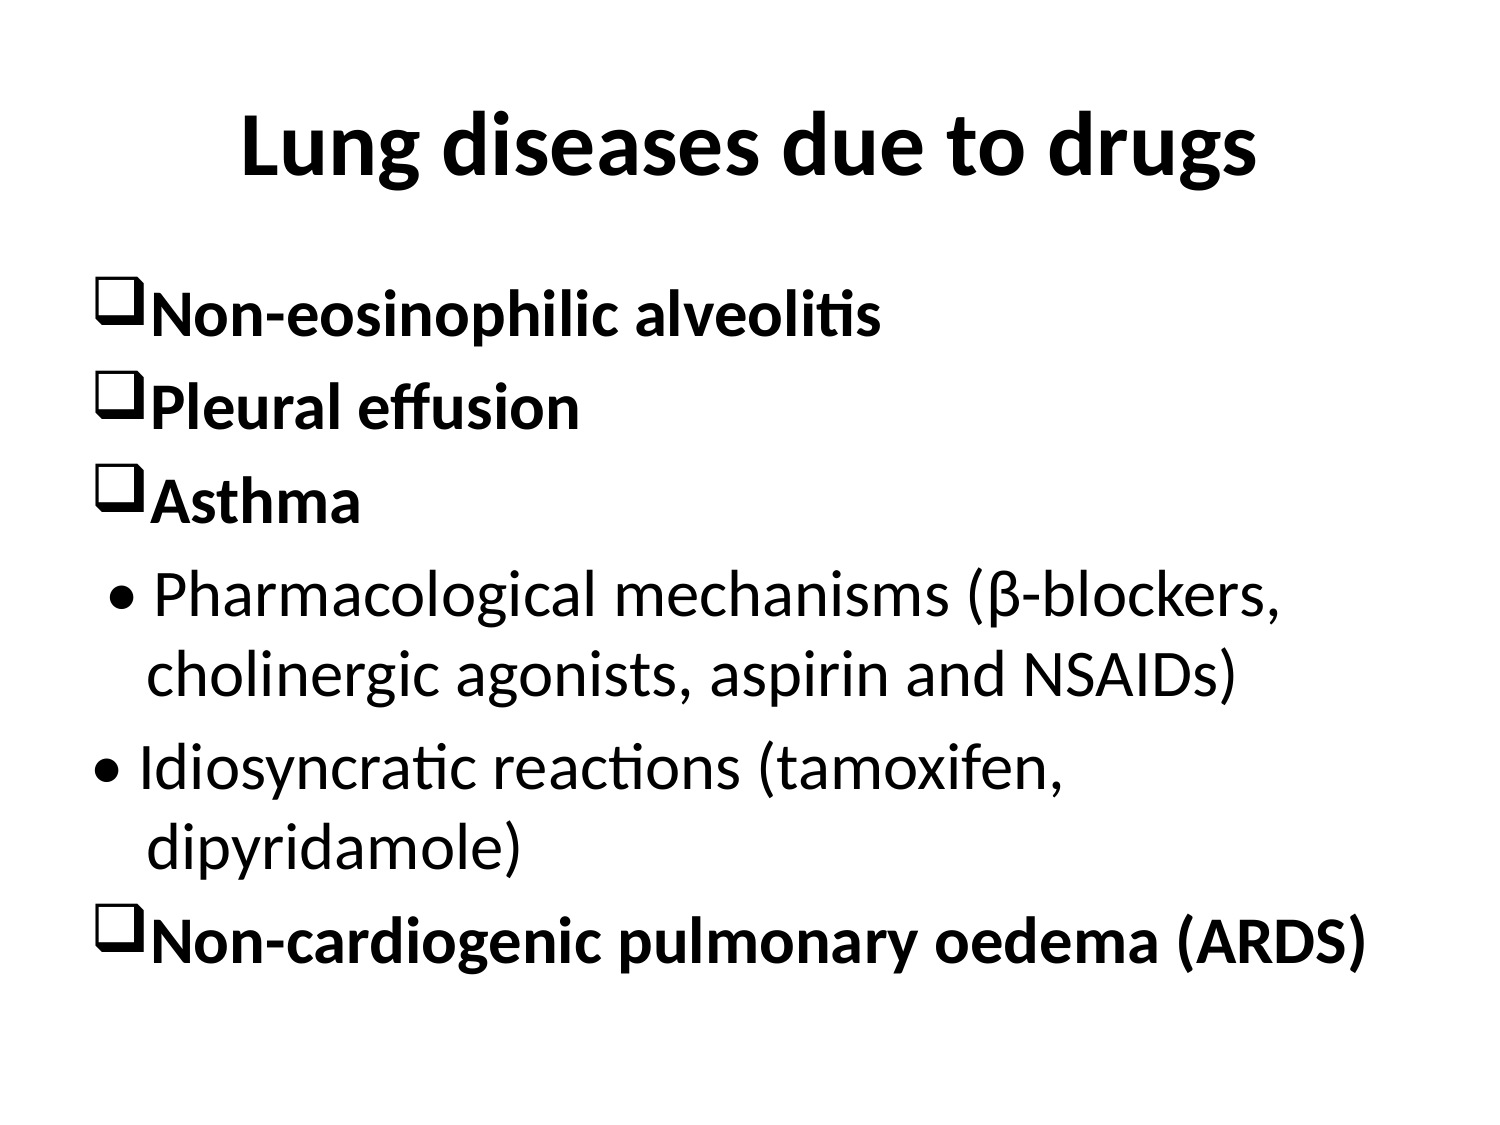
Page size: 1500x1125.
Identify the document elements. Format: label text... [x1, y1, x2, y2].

title Lung diseases due to drugs [75, 45, 1425, 233]
list Non-eosinophilic alveolitis Pleural effusion Asthma • Pharmacological mechanisms (β-blockers, cholinergic agonists, aspirin and NSAIDs) • Idiosyncratic reactions (tamoxifen, dipyridamole) Non-cardiogenic pulmonary oedema (ARDS) [75, 262, 1425, 1005]
